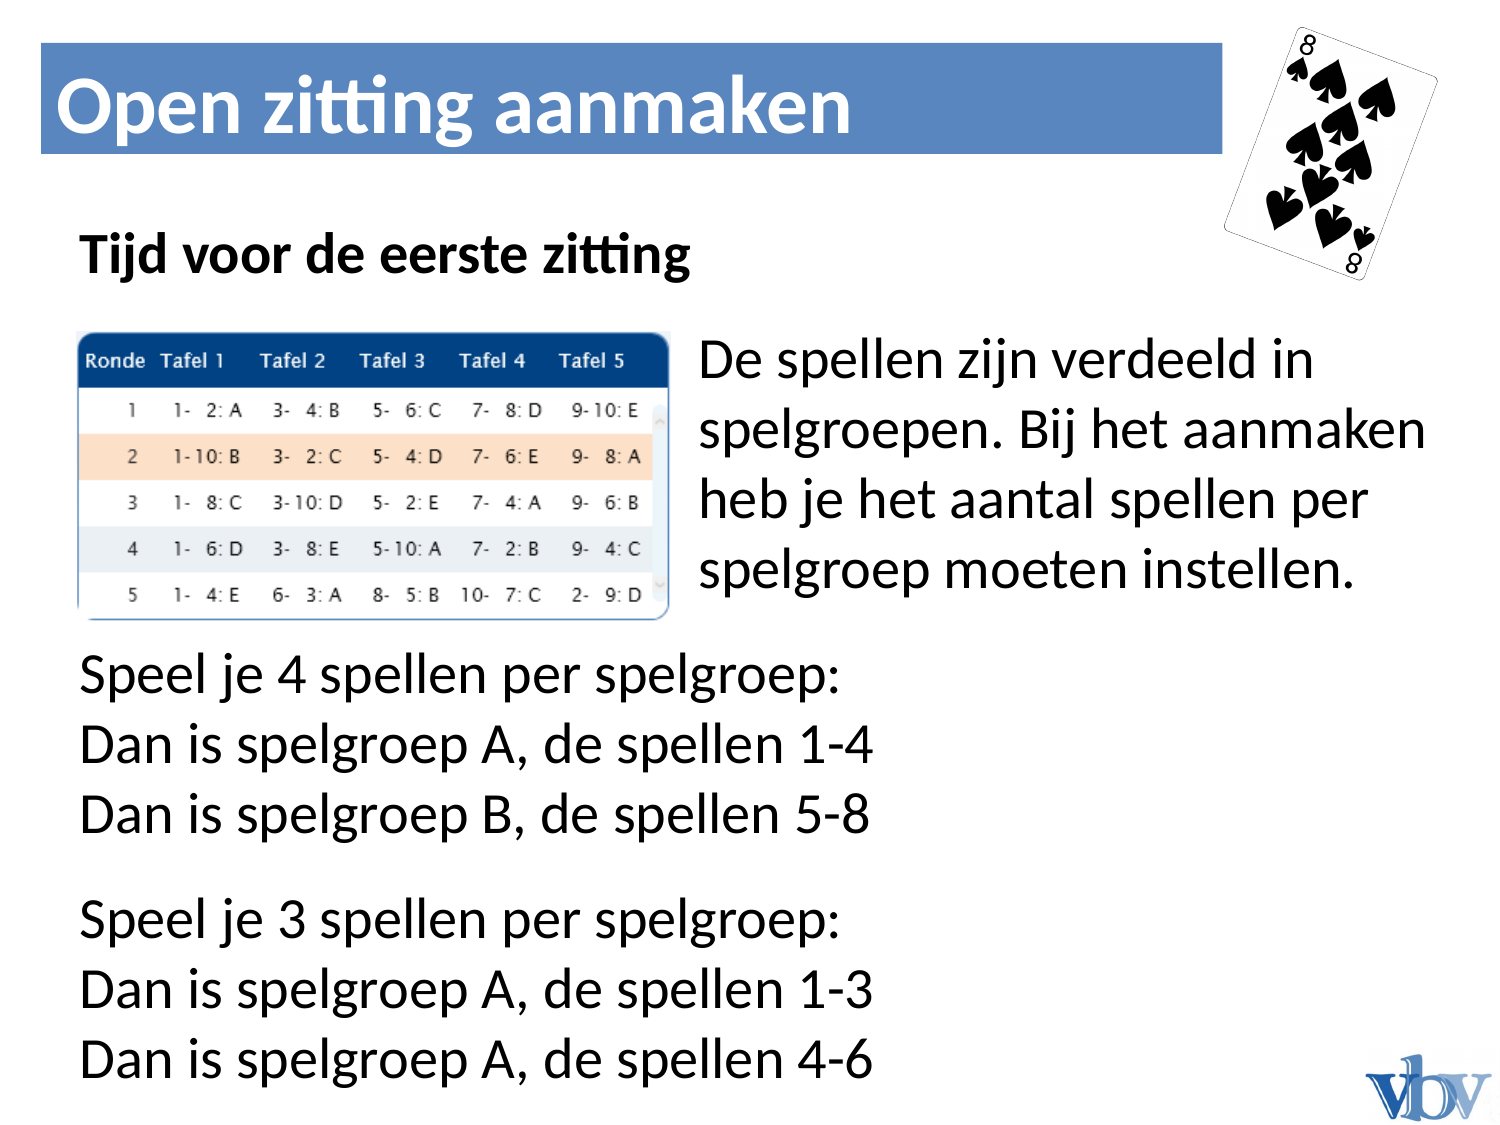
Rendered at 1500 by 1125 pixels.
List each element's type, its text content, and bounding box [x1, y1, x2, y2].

text_box Open zitting aanmaken [41, 42, 1412, 158]
picture [1293, 26, 1341, 42]
picture [1365, 1048, 1500, 1125]
picture [1231, 158, 1409, 208]
picture [76, 331, 671, 622]
text_box Tijd voor de eerste zitting De spellen zijn verdeeld in spelgroepen. Bij het aanmaken heb je het aantal spellen per spelgroep moeten instellen. Speel je 4 spellen per spelgroep: Dan is spelgroep A, de spellen 1-4 Dan is spelgroep B, de spellen 5-8 Speel je 3 spellen per spelgroep: Dan is spelgroep A, de spellen 1-3 Dan is spelgroep A, de spellen 4-6 [64, 208, 1447, 1098]
picture [1412, 68, 1438, 148]
